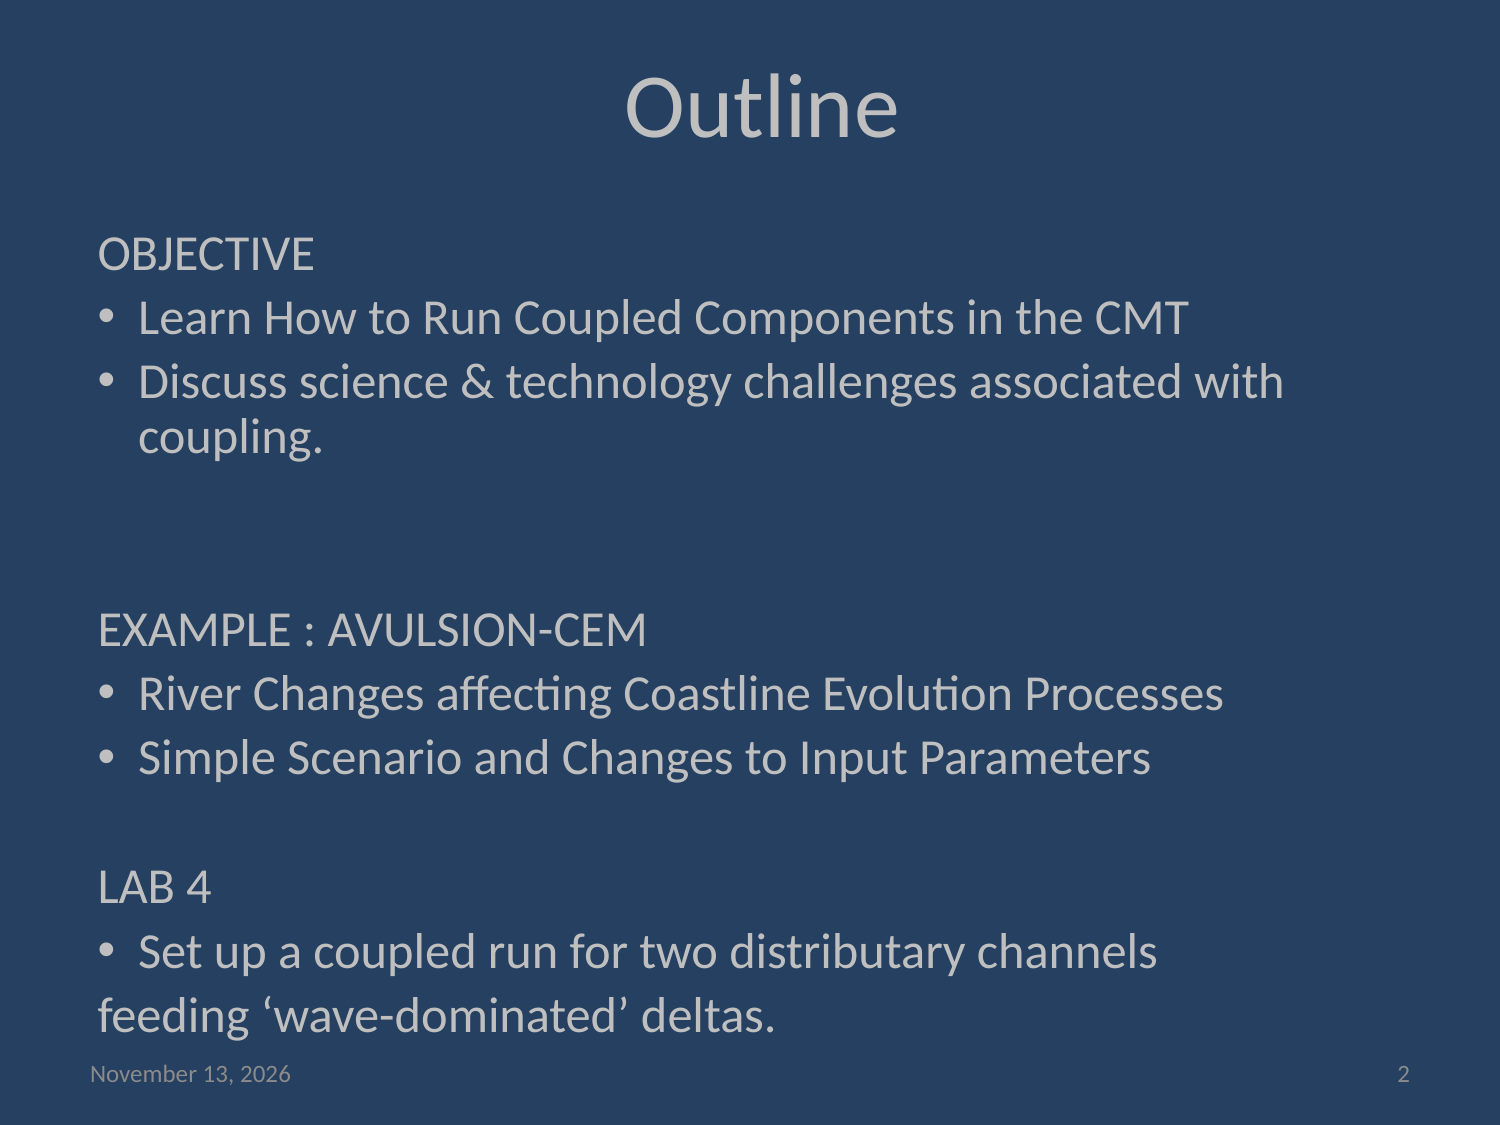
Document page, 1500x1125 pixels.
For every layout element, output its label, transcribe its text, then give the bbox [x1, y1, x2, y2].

title Outline [125, 7, 1400, 195]
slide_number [75, 1071, 425, 1103]
list OBJECTIVE Learn How to Run Coupled Components in the CMT Discuss science & technology challenges associated with coupling. EXAMPLE : AVULSION-CEM River Changes affecting Coastline Evolution Processes Simple Scenario and Changes to Input Parameters LAB 4 Set up a coupled run for two distributary channels feeding ‘wave-dominated’ deltas. [17, 219, 1447, 1071]
slide_number 2 [1074, 1071, 1425, 1103]
